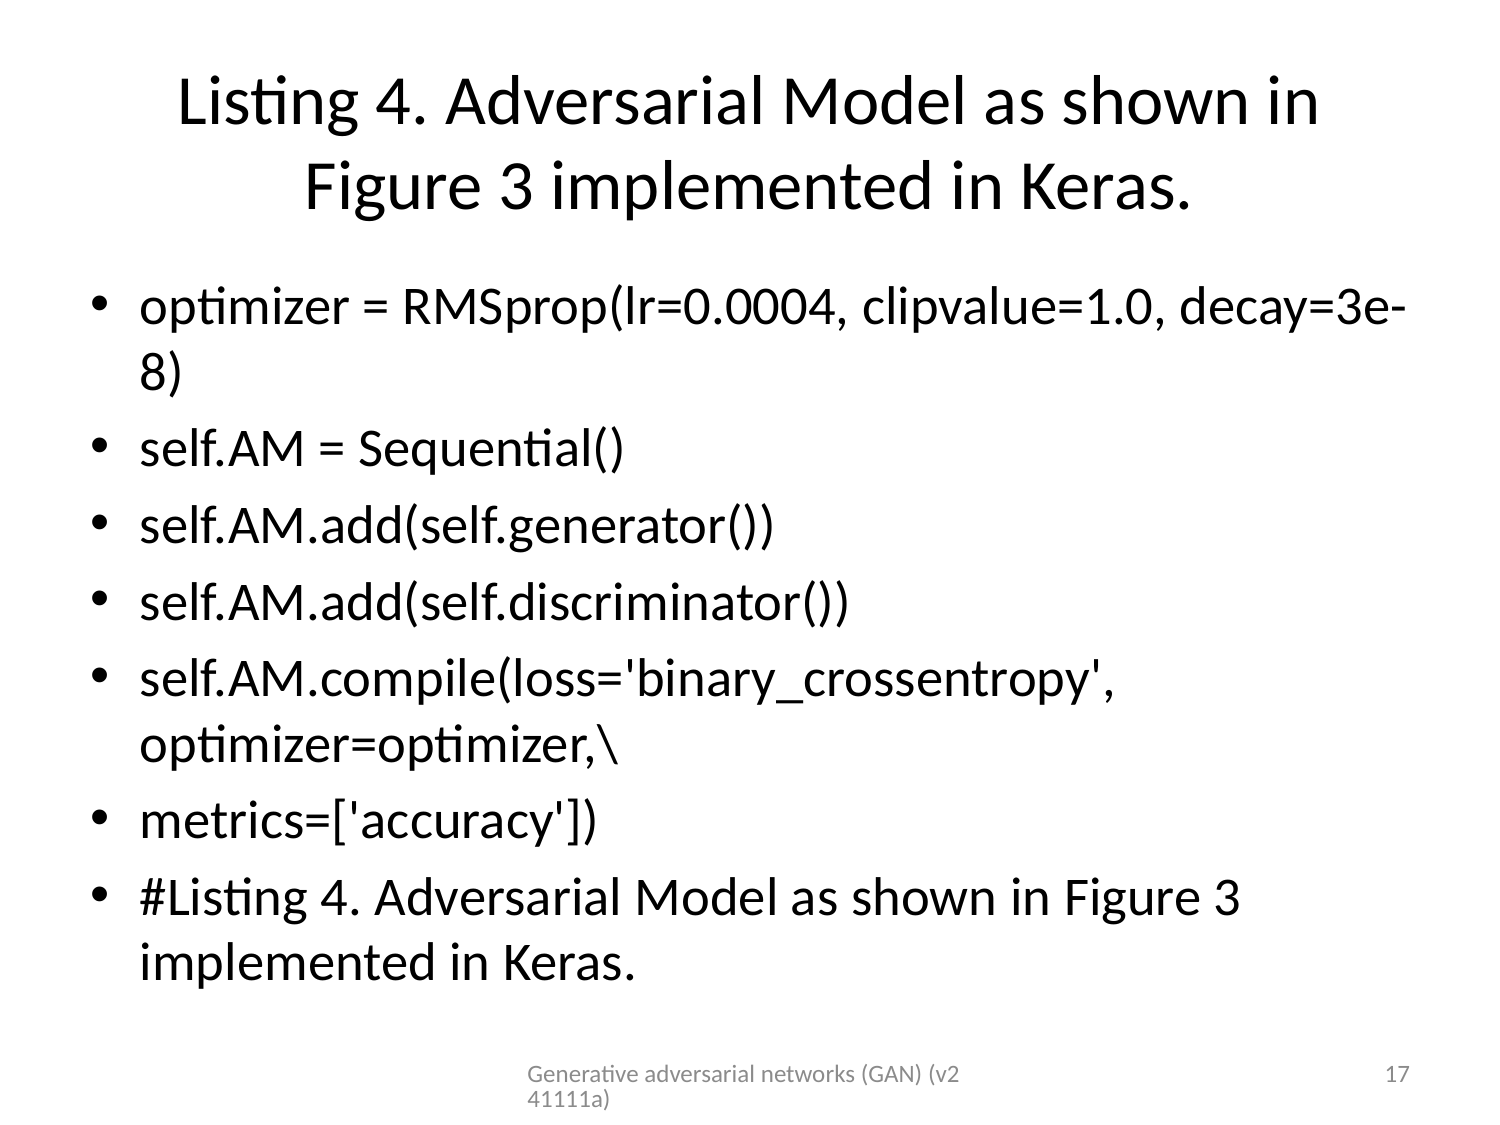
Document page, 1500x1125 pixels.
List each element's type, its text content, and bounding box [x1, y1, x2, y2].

slide_number 17 [1074, 1042, 1425, 1103]
list optimizer = RMSprop(lr=0.0004, clipvalue=1.0, decay=3e-8) self.AM = Sequential() self.AM.add(self.generator()) self.AM.add(self.discriminator()) self.AM.compile(loss='binary_crossentropy', optimizer=optimizer,\ metrics=['accuracy']) #Listing 4. Adversarial Model as shown in Figure 3 implemented in Keras. [75, 262, 1425, 1005]
title Listing 4. Adversarial Model as shown in Figure 3 implemented in Keras. [75, 45, 1425, 233]
footer Generative adversarial networks (GAN) (v241111a) [512, 1042, 988, 1103]
